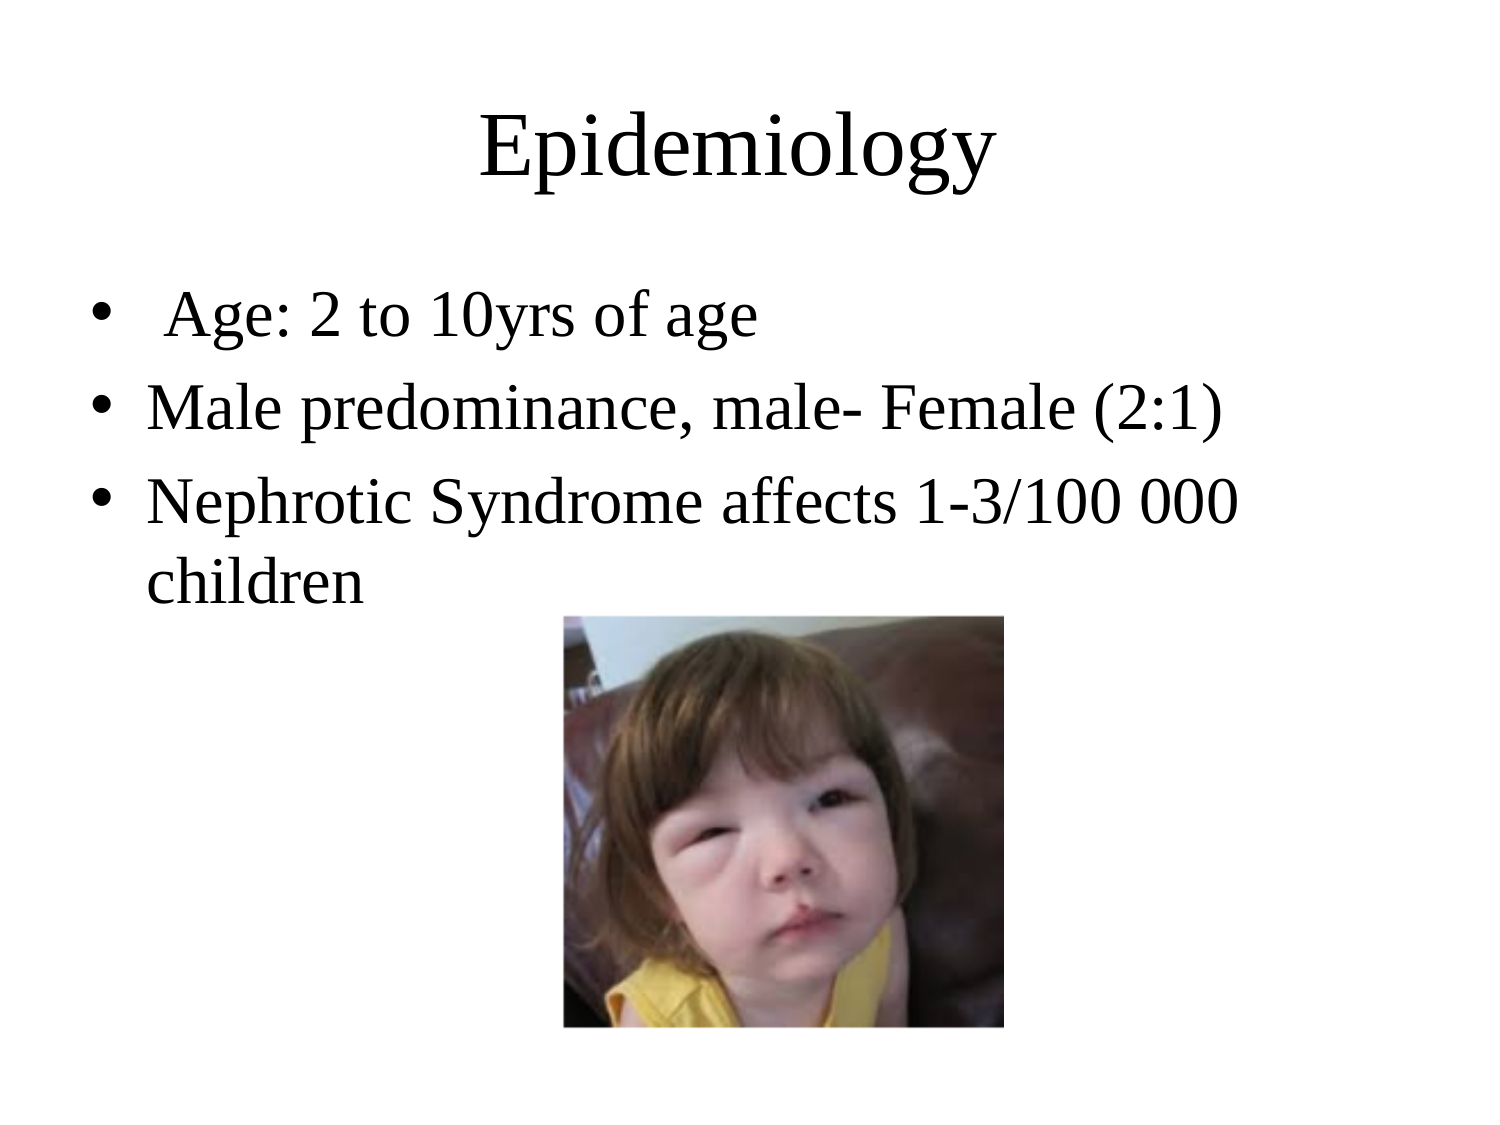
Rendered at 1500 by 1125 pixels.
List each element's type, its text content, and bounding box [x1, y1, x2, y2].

title Epidemiology [75, 45, 1425, 233]
picture [562, 609, 1004, 1036]
list Age: 2 to 10yrs of age Male predominance, male- Female (2:1) Nephrotic Syndrome affects 1-3/100 000 children [75, 262, 1425, 1005]
